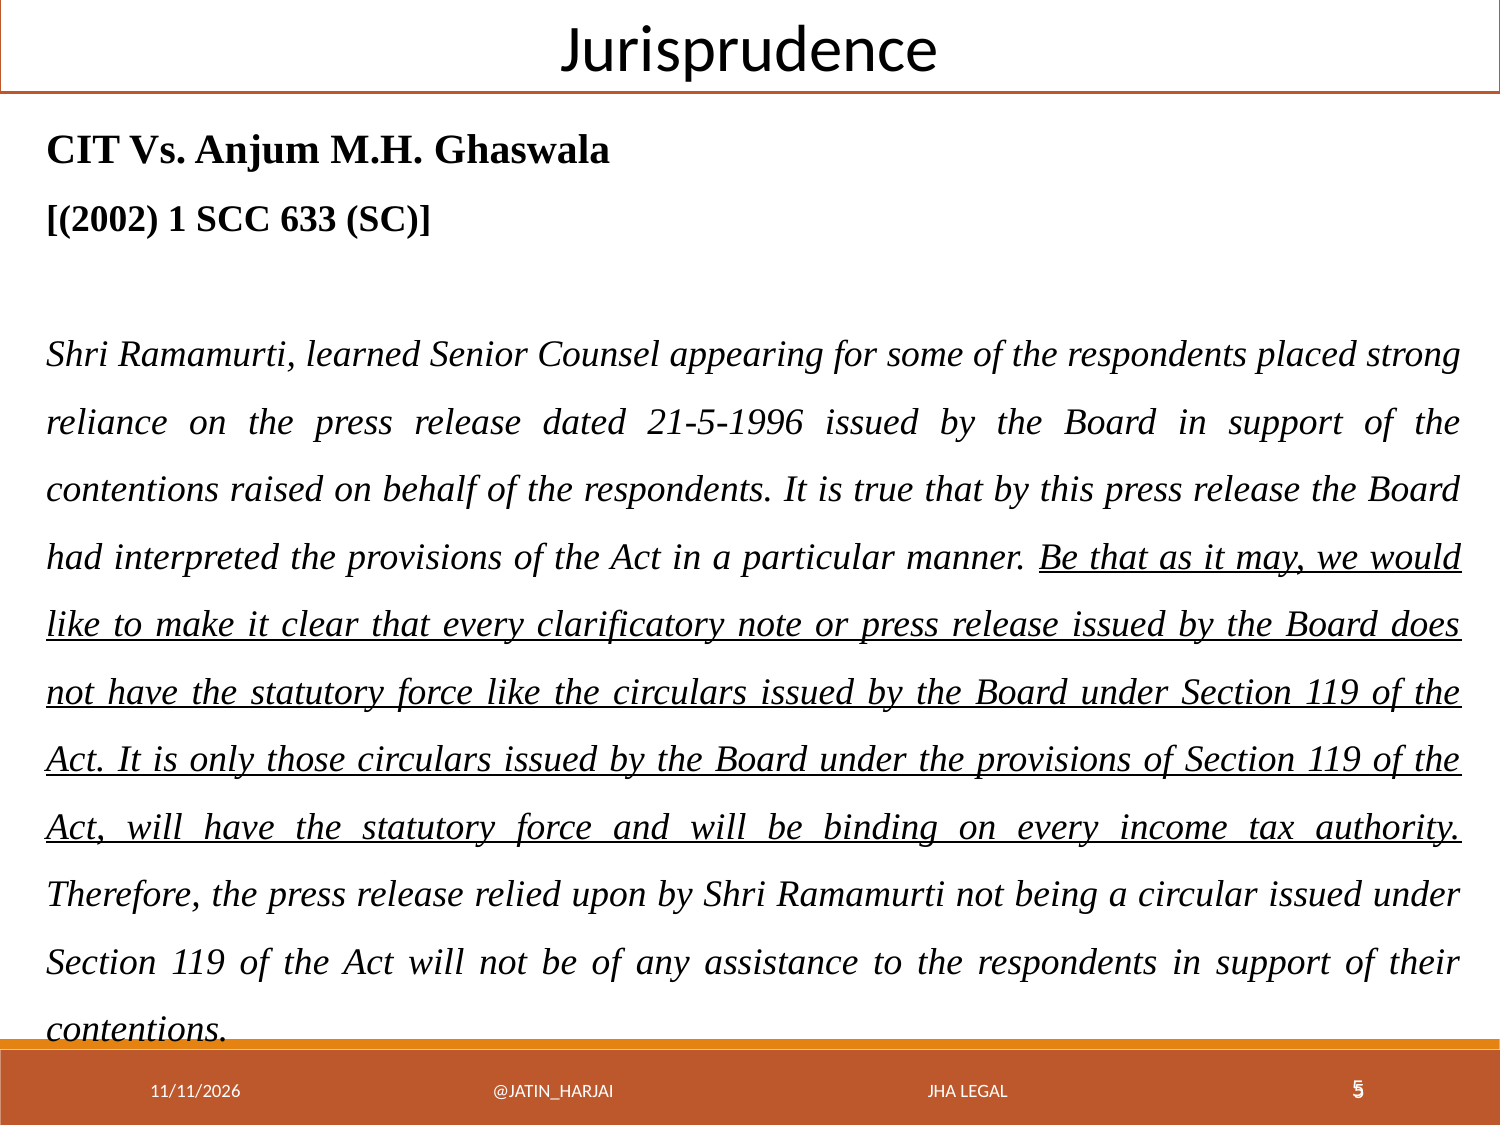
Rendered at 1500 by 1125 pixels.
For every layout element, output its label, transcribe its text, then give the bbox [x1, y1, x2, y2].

text_box Jurisprudence [0, 0, 1500, 94]
text_box 5 [1218, 1059, 1380, 1120]
text_box CIT Vs. Anjum M.H. Ghaswala [(2002) 1 SCC 633 (SC)] Shri Ramamurti, learned Senior Counsel appearing for some of the respondents placed strong reliance on the press release dated 21-5-1996 issued by the Board in support of the contentions raised on behalf of the respondents. It is true that by this press release the Board had interpreted the provisions of the Act in a particular manner. Be that as it may, we would like to make it clear that every clarificatory note or press release issued by the Board does not have the statutory force like the circulars issued by the Board under Section 119 of the Act. It is only those circulars issued by the Board under the provisions of Section 119 of the Act, will have the statutory force and will be binding on every income tax authority. Therefore, the press release relied upon by Shri Ramamurti not being a circular issued under Section 119 of the Act will not be of any assistance to the respondents in support of their contentions. [31, 89, 1477, 1057]
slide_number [135, 1059, 440, 1120]
footer @Jatin_Harjai JHA Legal [453, 1059, 1047, 1120]
